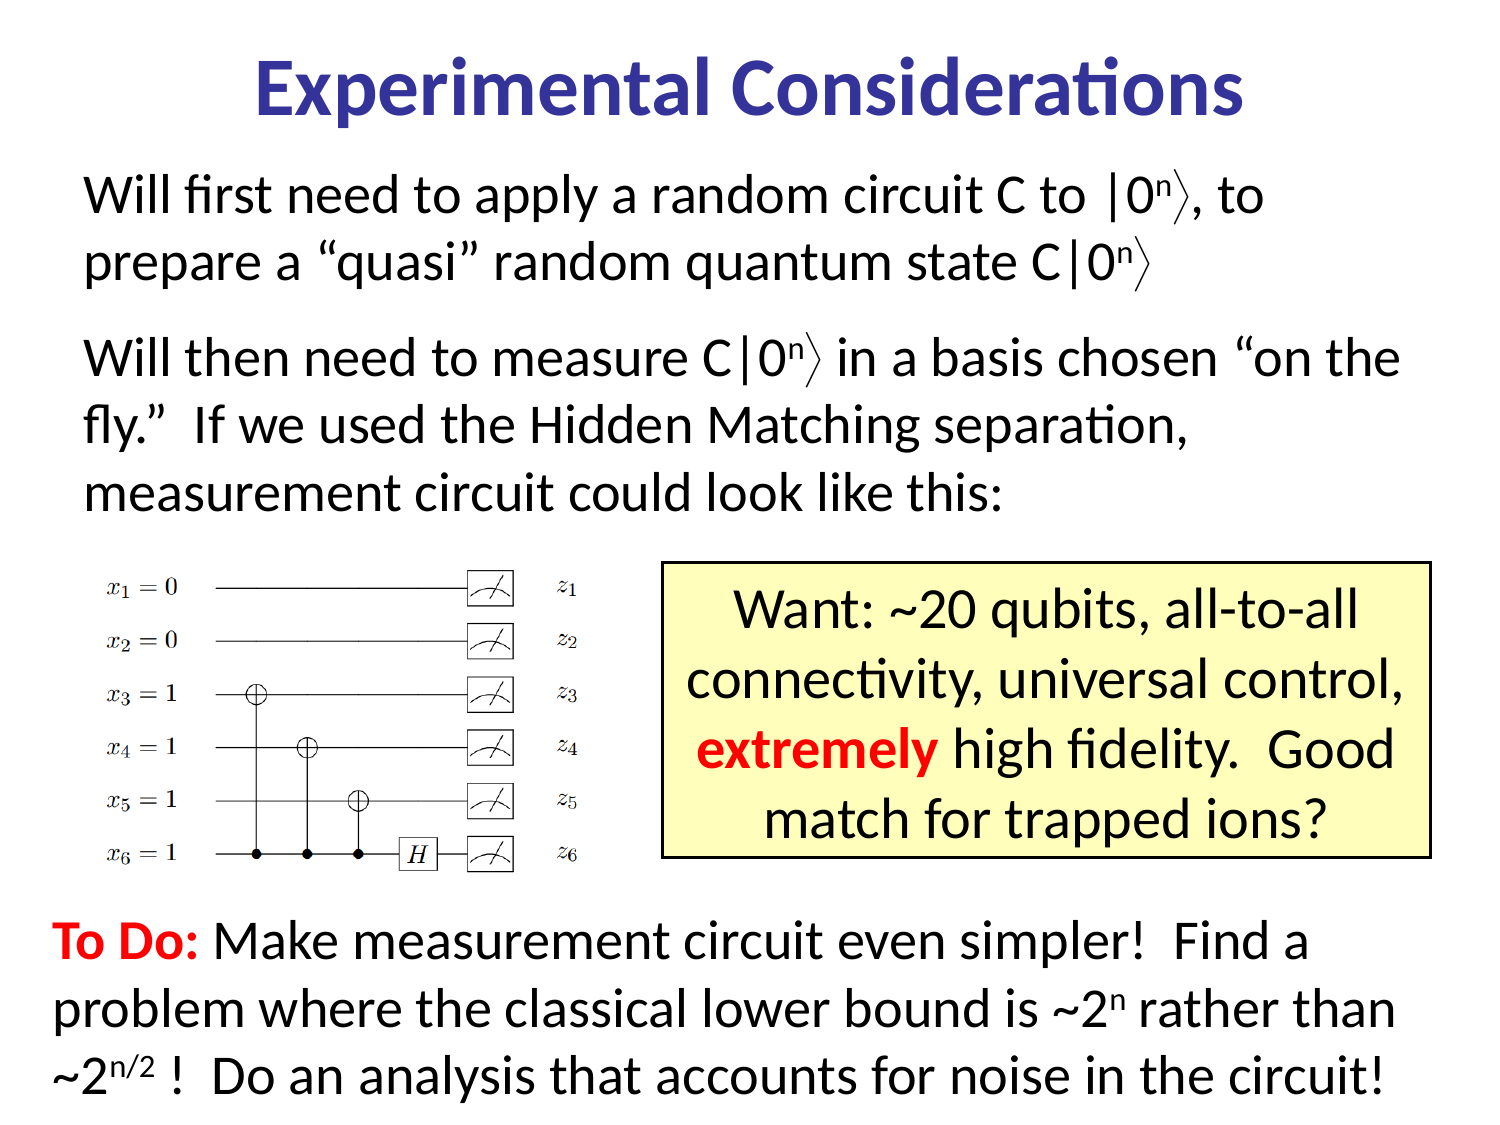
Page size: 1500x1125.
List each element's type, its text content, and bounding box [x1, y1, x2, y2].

picture [87, 564, 594, 889]
text_box Want: ~20 qubits, all-to-all connectivity, universal control, extremely high fidelity. Good match for trapped ions? [662, 562, 1431, 858]
text_box Will first need to apply a random circuit C to |0n, to prepare a “quasi” random quantum state C|0n Will then need to measure C|0n in a basis chosen “on the fly.” If we used the Hidden Matching separation, measurement circuit could look like this: [68, 149, 1461, 530]
text_box Experimental Considerations [37, 24, 1463, 140]
text_box To Do: Make measurement circuit even simpler! Find a problem where the classical lower bound is ~2n rather than ~2n/2 ! Do an analysis that accounts for noise in the circuit! [38, 896, 1431, 1114]
